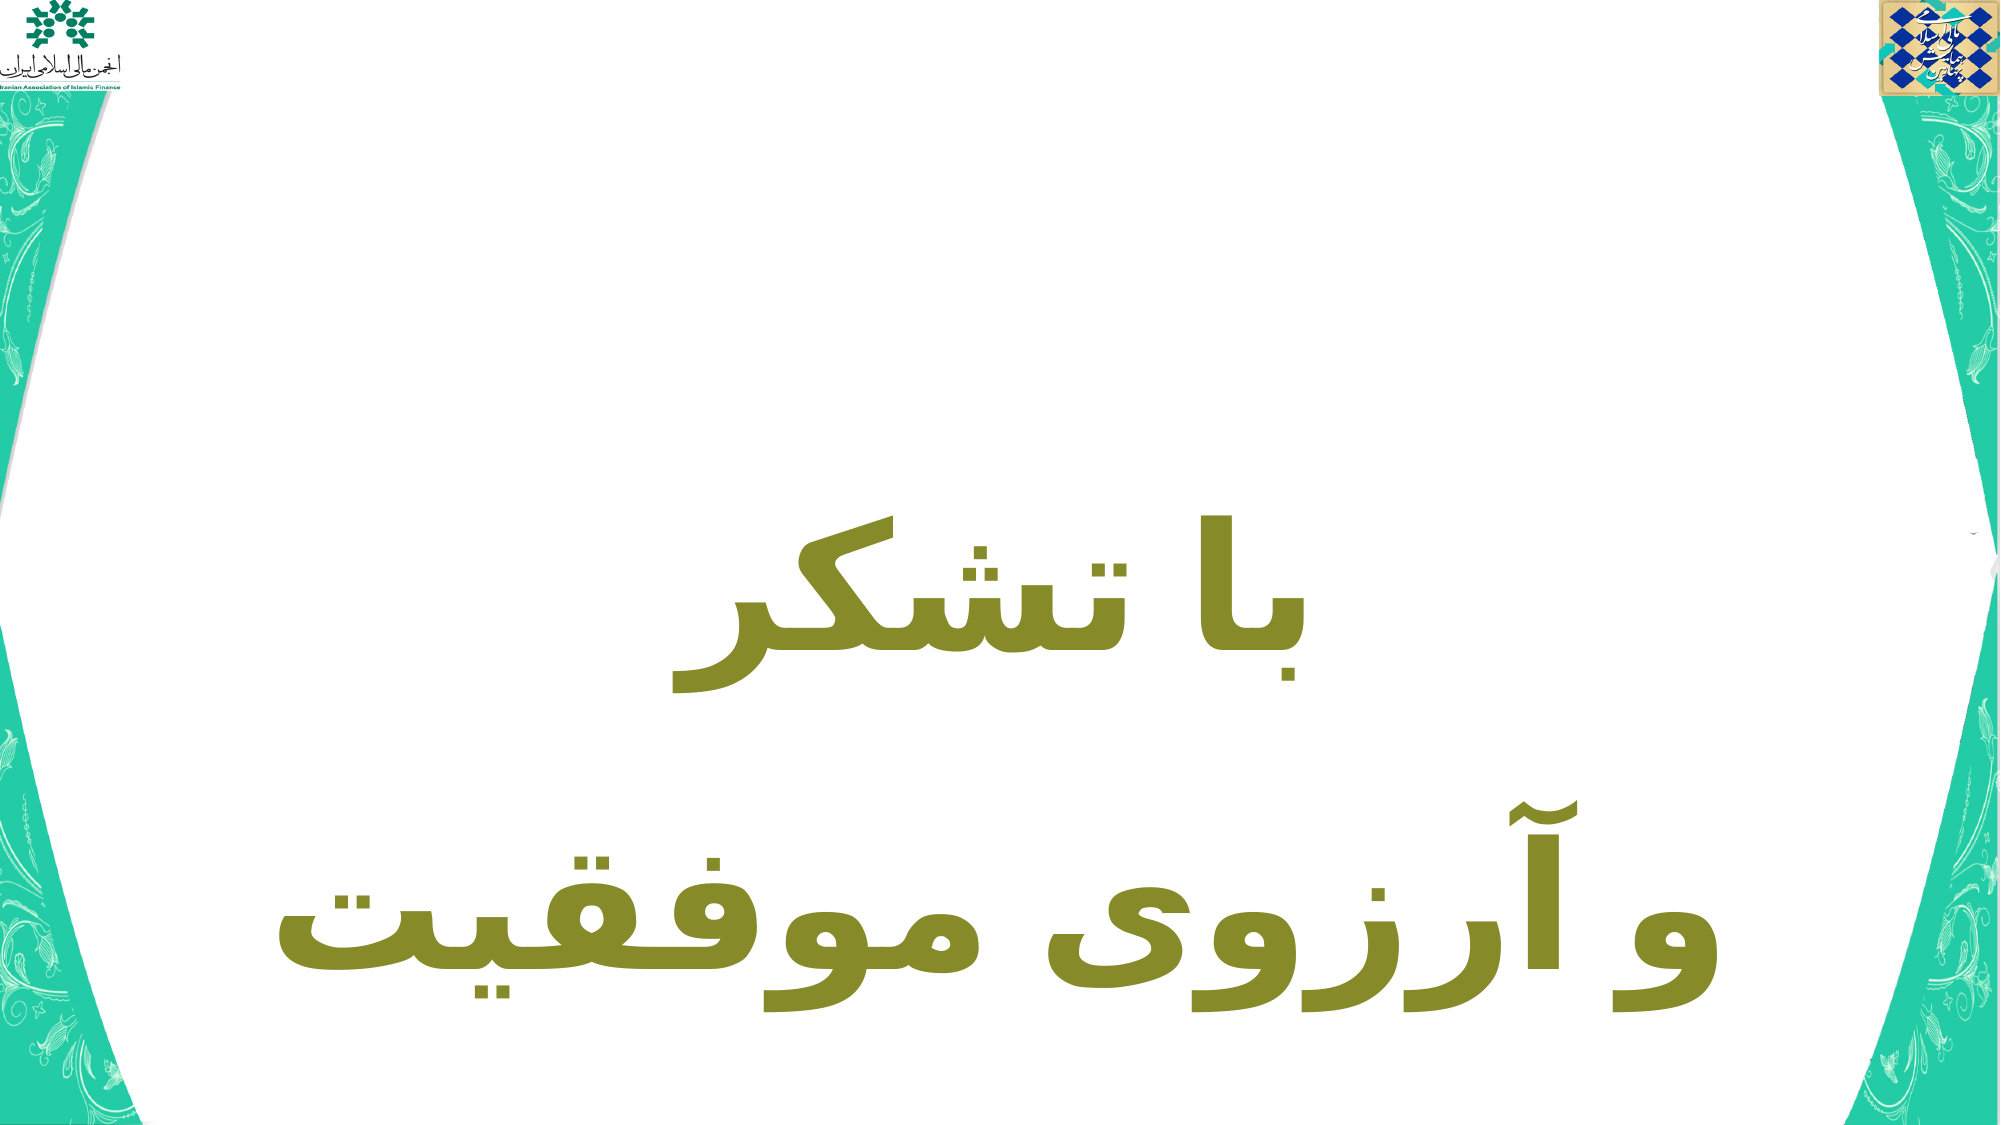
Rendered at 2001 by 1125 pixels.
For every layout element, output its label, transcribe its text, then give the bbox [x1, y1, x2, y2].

picture [0, 0, 2001, 1125]
text_box با تشکر و آرزوی موفقیت [261, 359, 1739, 1013]
